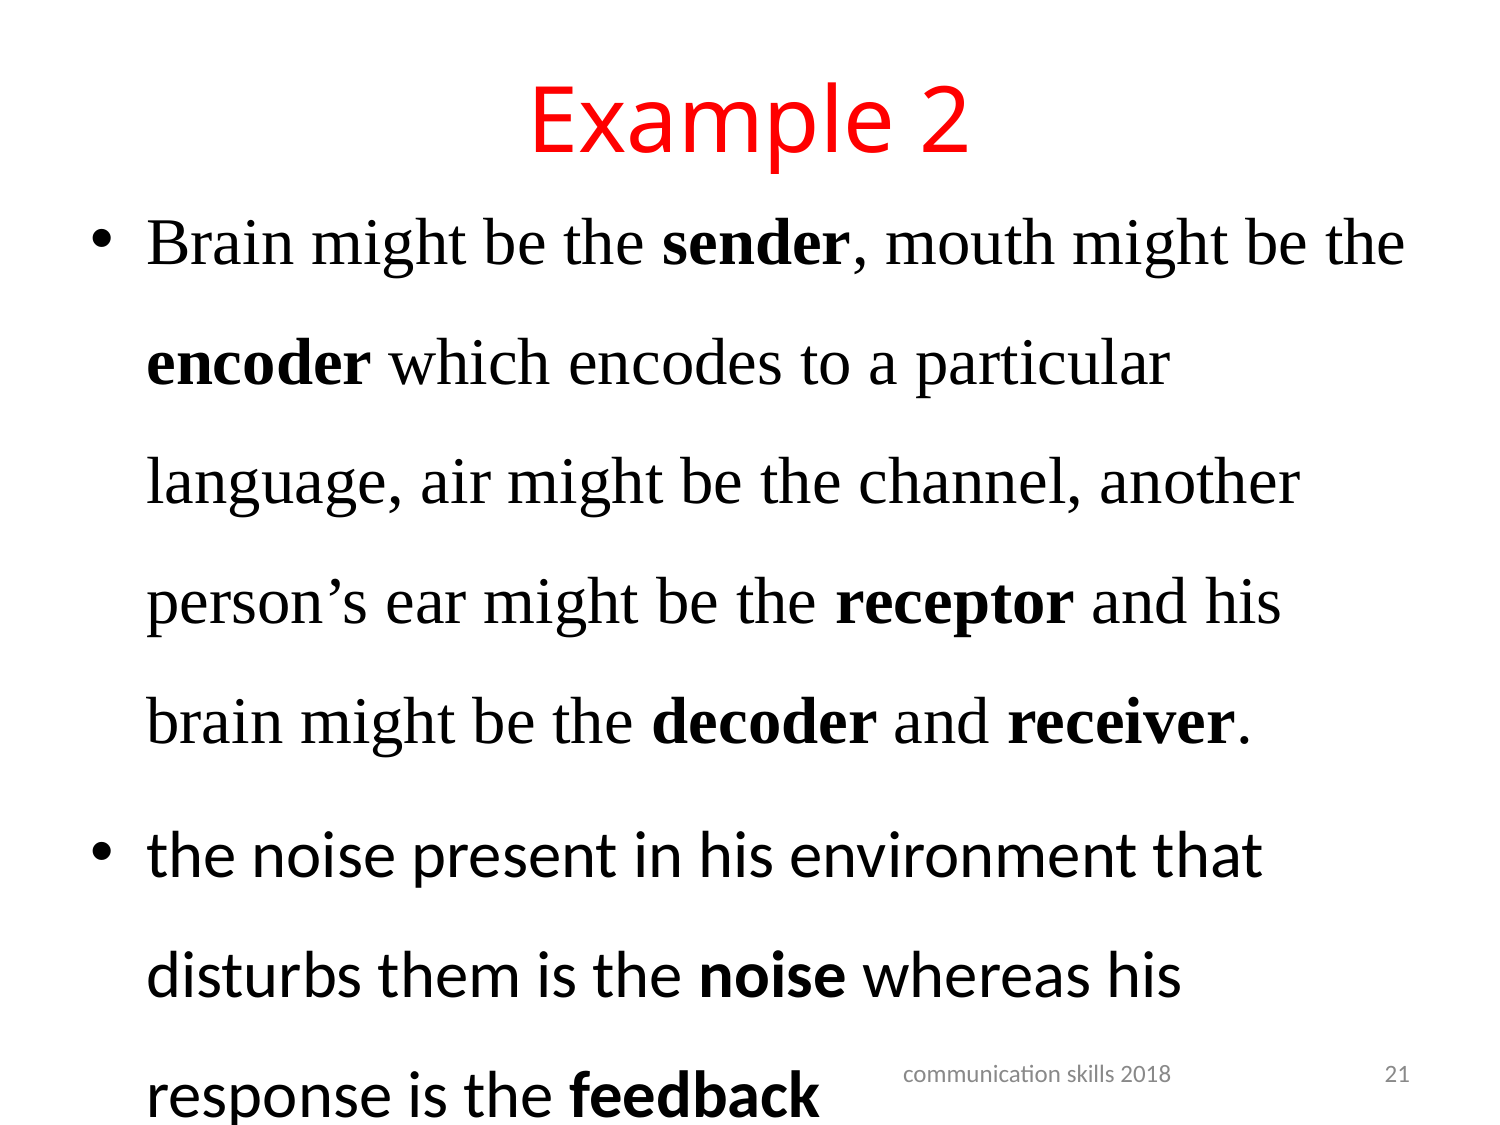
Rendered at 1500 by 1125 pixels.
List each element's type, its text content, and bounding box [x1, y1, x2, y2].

list Brain might be the sender, mouth might be the encoder which encodes to a particular language, air might be the channel, another person’s ear might be the receptor and his brain might be the decoder and receiver. the noise present in his environment that disturbs them is the noise whereas his response is the feedback [75, 149, 1425, 1103]
text_box communication skills 2018 [800, 1042, 1074, 1103]
title Example 2 [75, 45, 1425, 149]
text_box 21 [1074, 1042, 1425, 1103]
